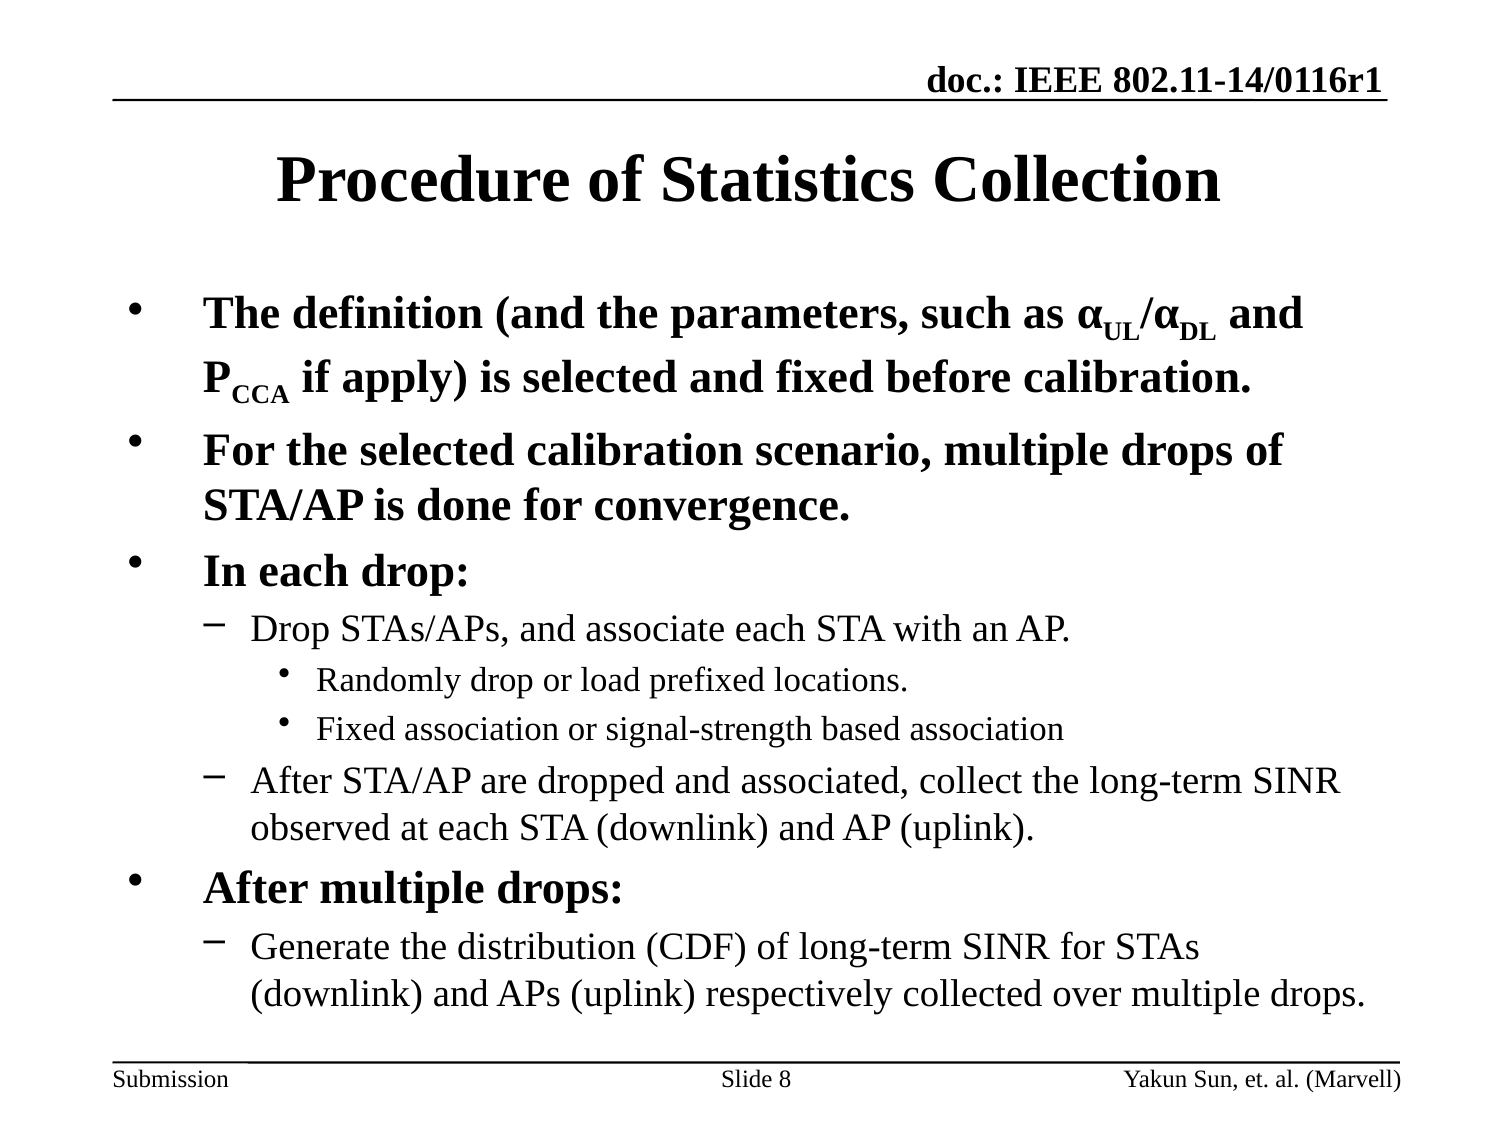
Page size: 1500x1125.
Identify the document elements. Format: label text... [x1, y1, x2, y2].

slide_number Slide 8 [712, 1062, 800, 1093]
title Procedure of Statistics Collection [112, 112, 1388, 238]
list The definition (and the parameters, such as αUL/αDL and PCCA if apply) is selected and fixed before calibration. For the selected calibration scenario, multiple drops of STA/AP is done for convergence. In each drop: Drop STAs/APs, and associate each STA with an AP. Randomly drop or load prefixed locations. Fixed association or signal-strength based association After STA/AP are dropped and associated, collect the long-term SINR observed at each STA (downlink) and AP (uplink). After multiple drops: Generate the distribution (CDF) of long-term SINR for STAs (downlink) and APs (uplink) respectively collected over multiple drops. [112, 274, 1388, 1038]
footer Yakun Sun, et. al. (Marvell) [1119, 1062, 1402, 1093]
